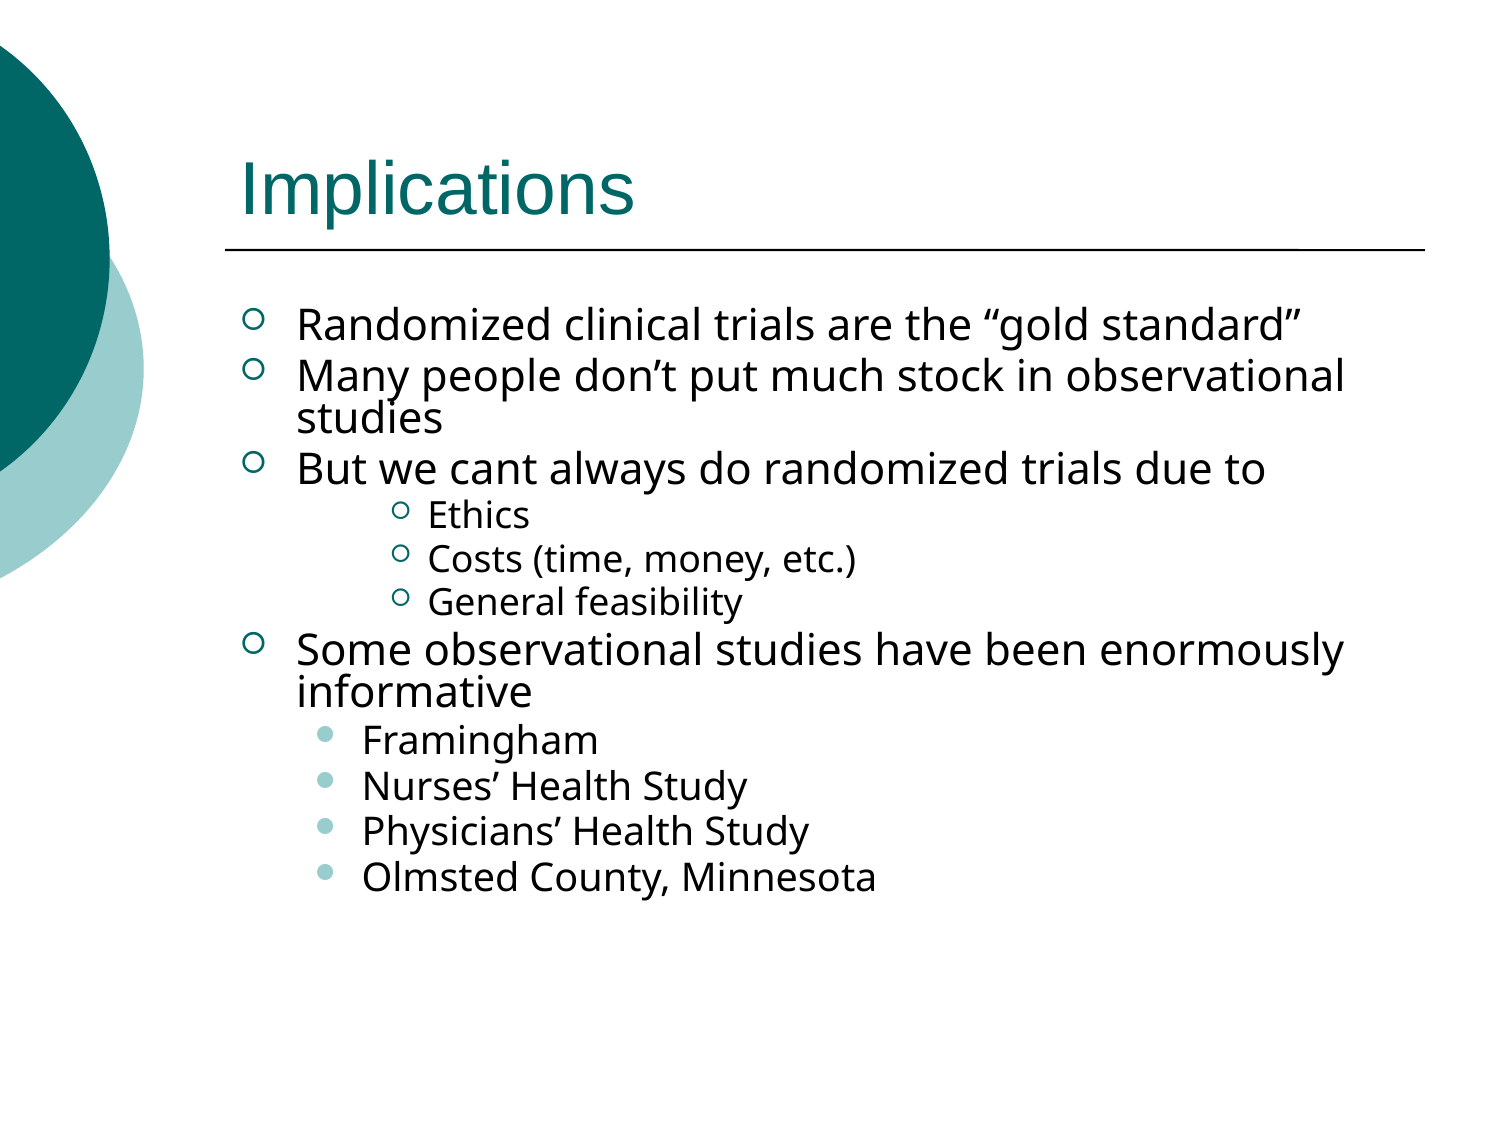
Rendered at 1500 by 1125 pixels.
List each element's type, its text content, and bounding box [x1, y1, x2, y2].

list Randomized clinical trials are the “gold standard” Many people don’t put much stock in observational studies But we cant always do randomized trials due to Ethics Costs (time, money, etc.) General feasibility Some observational studies have been enormously informative Framingham Nurses’ Health Study Physicians’ Health Study Olmsted County, Minnesota [224, 299, 1425, 975]
title Implications [224, 49, 1425, 237]
